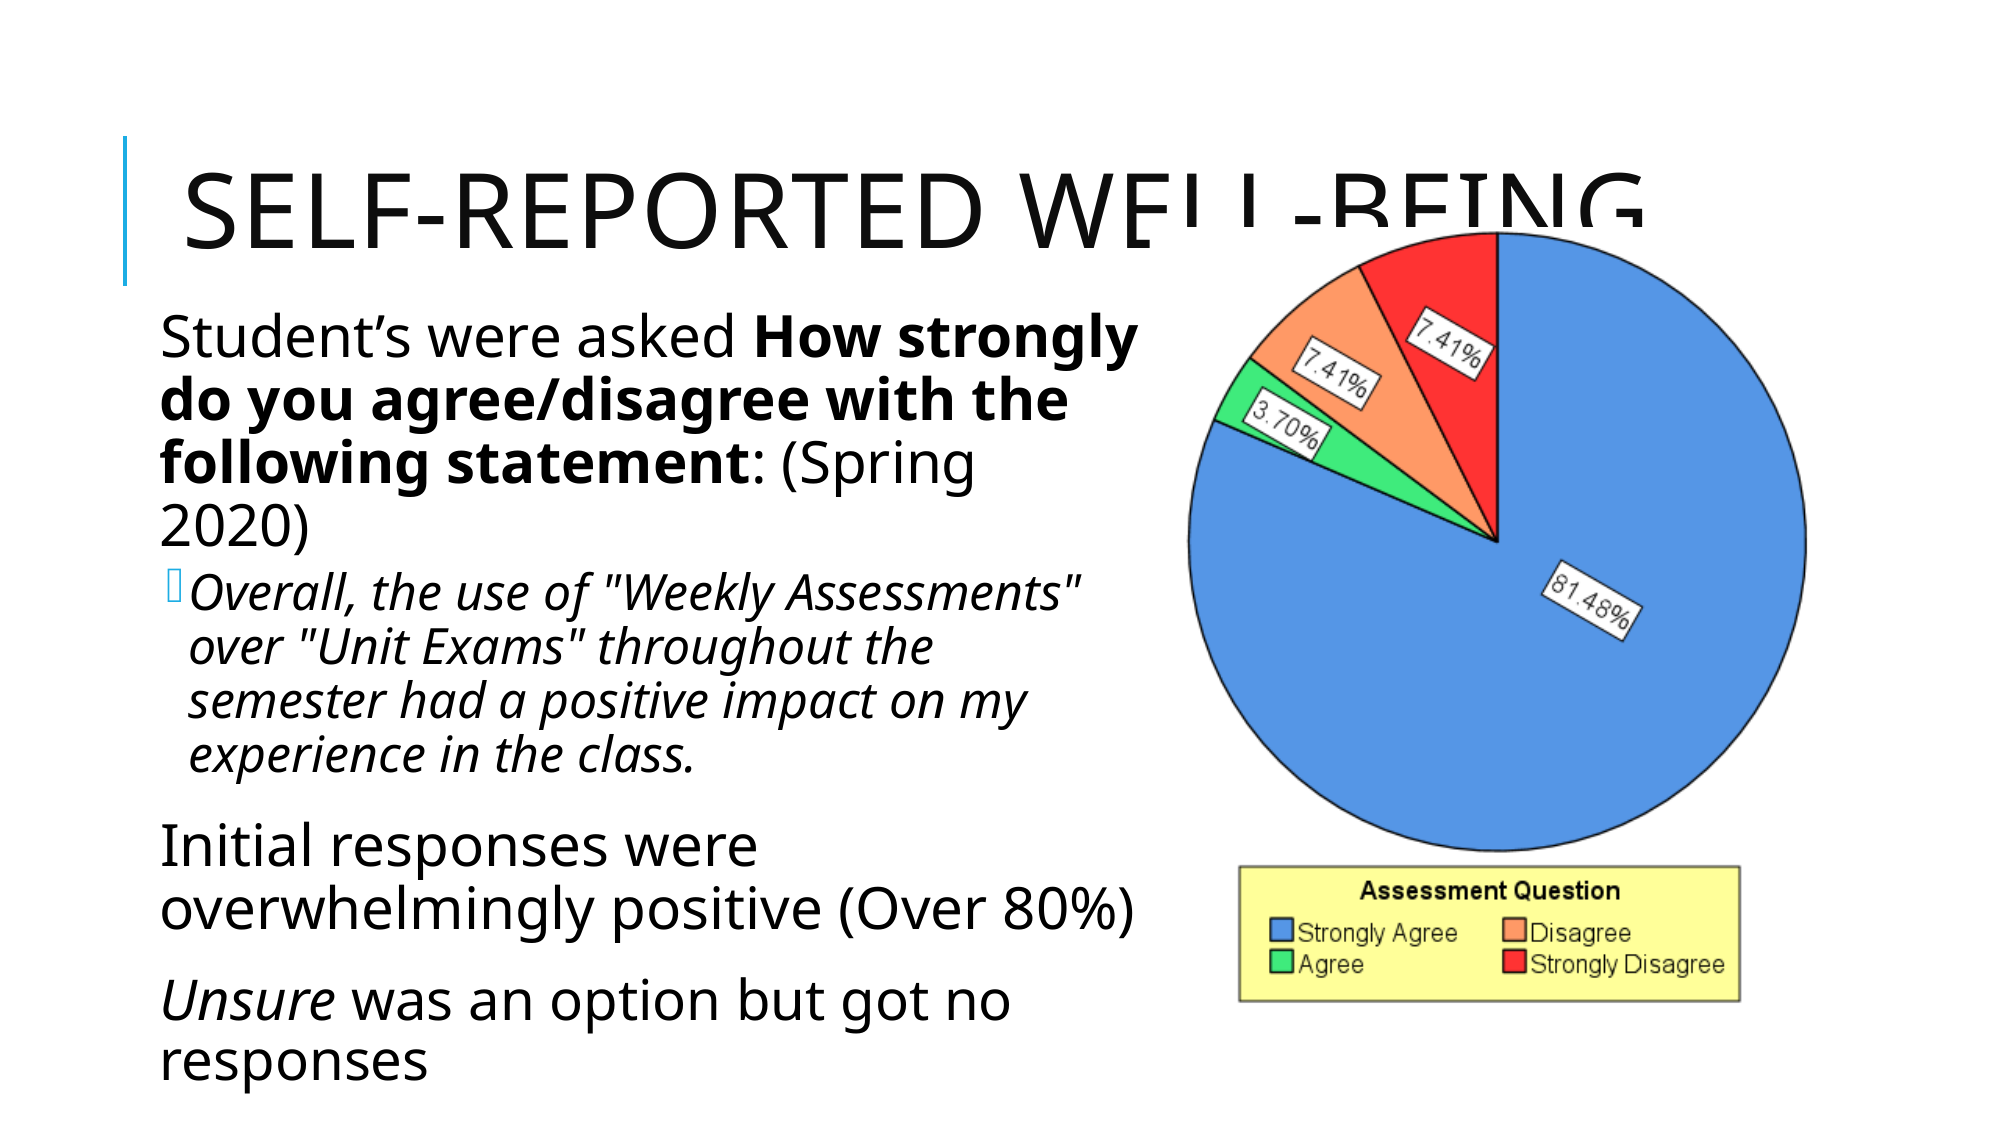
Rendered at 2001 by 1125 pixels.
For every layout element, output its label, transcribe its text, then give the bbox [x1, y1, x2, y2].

list Student’s were asked How strongly do you agree/disagree with the following statement: (Spring 2020) Overall, the use of "Weekly Assessments" over "Unit Exams" throughout the semester had a positive impact on my experience in the class. Initial responses were overwhelmingly positive (Over 80%) Unsure was an option but got no responses [137, 299, 1143, 1014]
picture [1149, 227, 1863, 1014]
title Self-Reported Well-Being [168, 96, 1763, 299]
